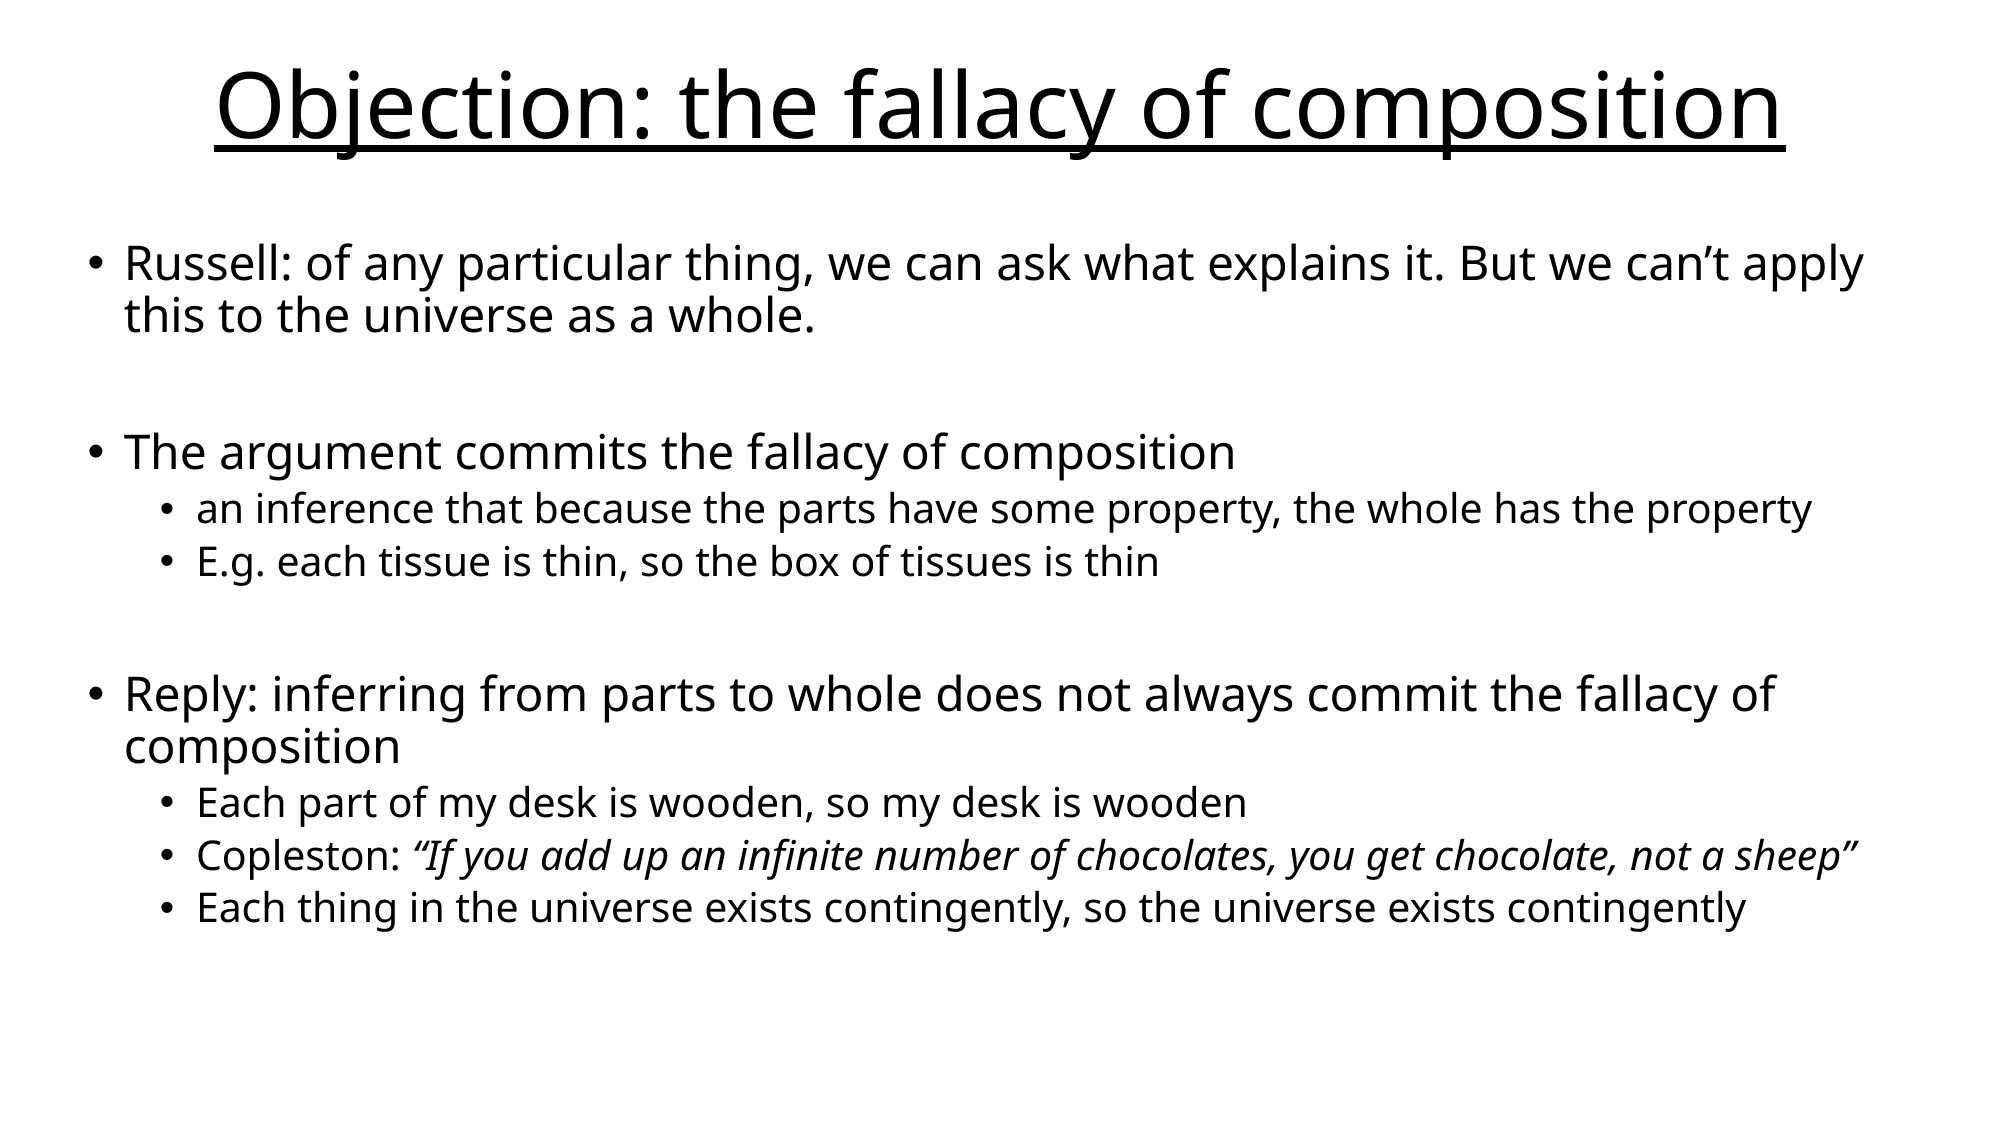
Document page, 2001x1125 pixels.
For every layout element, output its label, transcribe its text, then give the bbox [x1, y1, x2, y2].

title Objection: the fallacy of composition [0, 0, 2000, 218]
list Russell: of any particular thing, we can ask what explains it. But we can’t apply this to the universe as a whole. The argument commits the fallacy of composition an inference that because the parts have some property, the whole has the property E.g. each tissue is thin, so the box of tissues is thin Reply: inferring from parts to whole does not always commit the fallacy of composition Each part of my desk is wooden, so my desk is wooden Copleston: “If you add up an infinite number of chocolates, you get chocolate, not a sheep” Each thing in the universe exists contingently, so the universe exists contingently [72, 232, 1928, 946]
